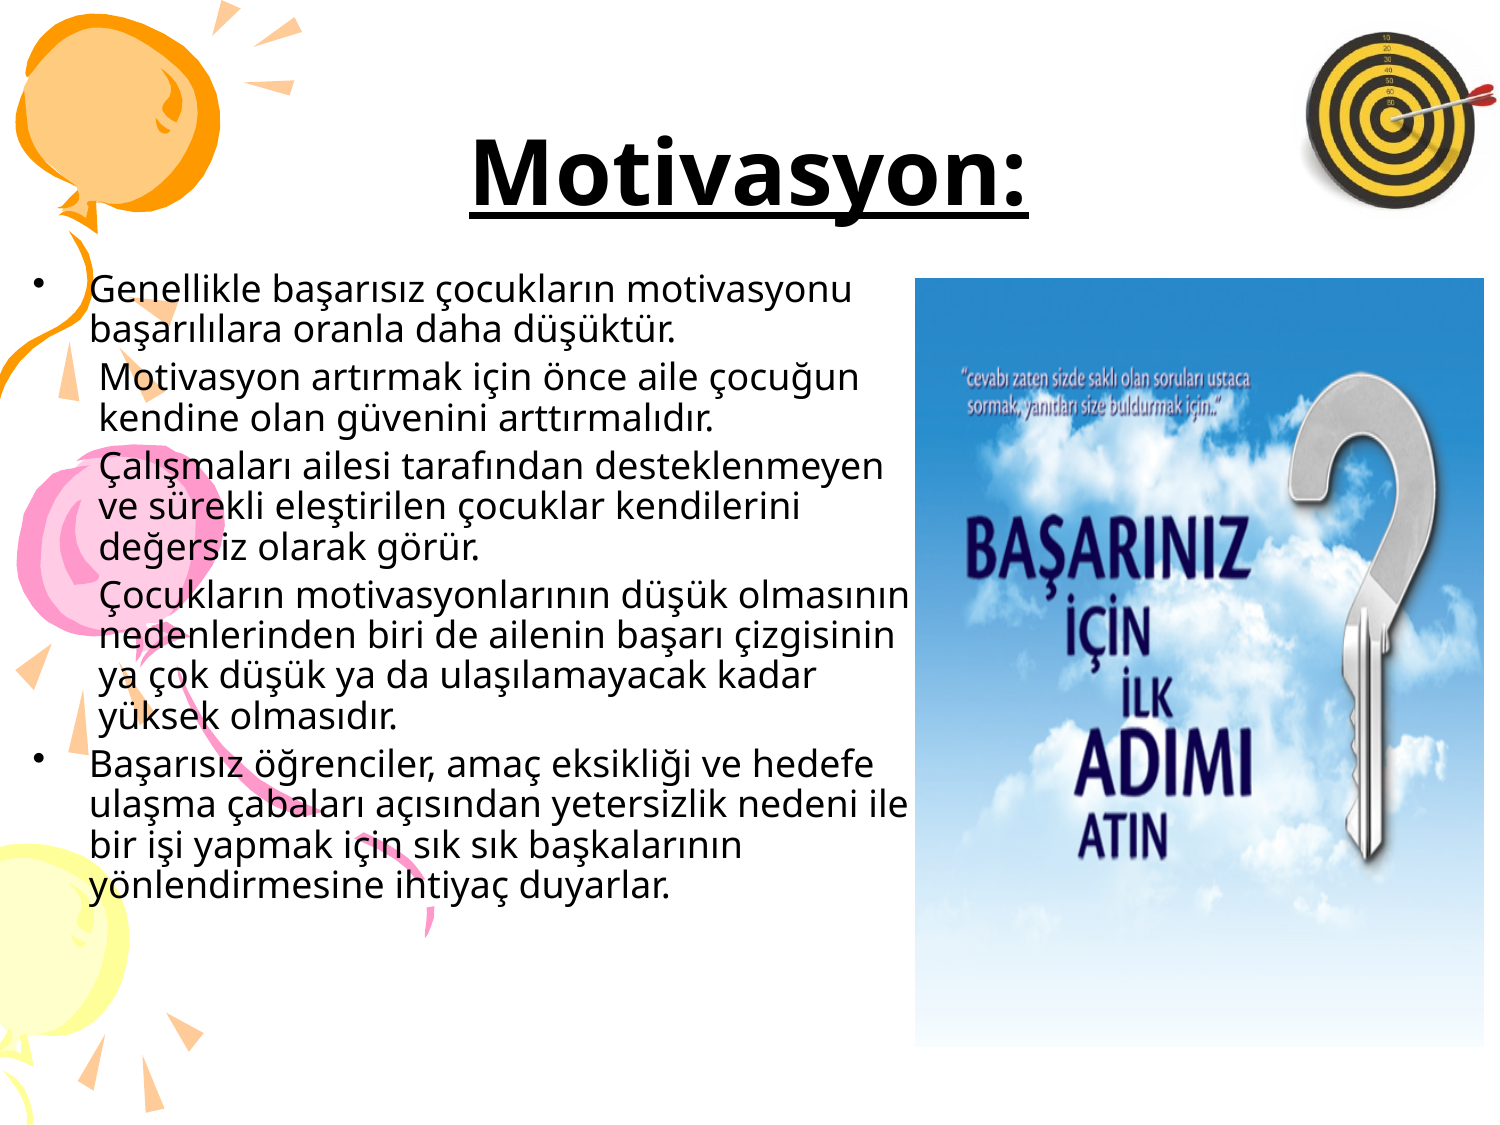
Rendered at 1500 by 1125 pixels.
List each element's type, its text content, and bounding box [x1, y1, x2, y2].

list Genellikle başarısız çocukların motivasyonu başarılılara oranla daha düşüktür. Motivasyon artırmak için önce aile çocuğun kendine olan güvenini arttırmalıdır. Çalışmaları ailesi tarafından desteklenmeyen ve sürekli eleştirilen çocuklar kendilerini değersiz olarak görür. Çocukların motivasyonlarının düşük olmasının nedenlerinden biri de ailenin başarı çizgisinin ya çok düşük ya da ulaşılamayacak kadar yüksek olmasıdır. Başarısız öğrenciler, amaç eksikliği ve hedefe ulaşma çabaları açısından yetersizlik nedeni ile bir işi yapmak için sık sık başkalarının yönlendirmesine ihtiyaç duyarlar. [17, 262, 928, 1071]
title Motivasyon: [72, 16, 1425, 233]
picture [915, 278, 1485, 1047]
picture [1290, 18, 1500, 221]
